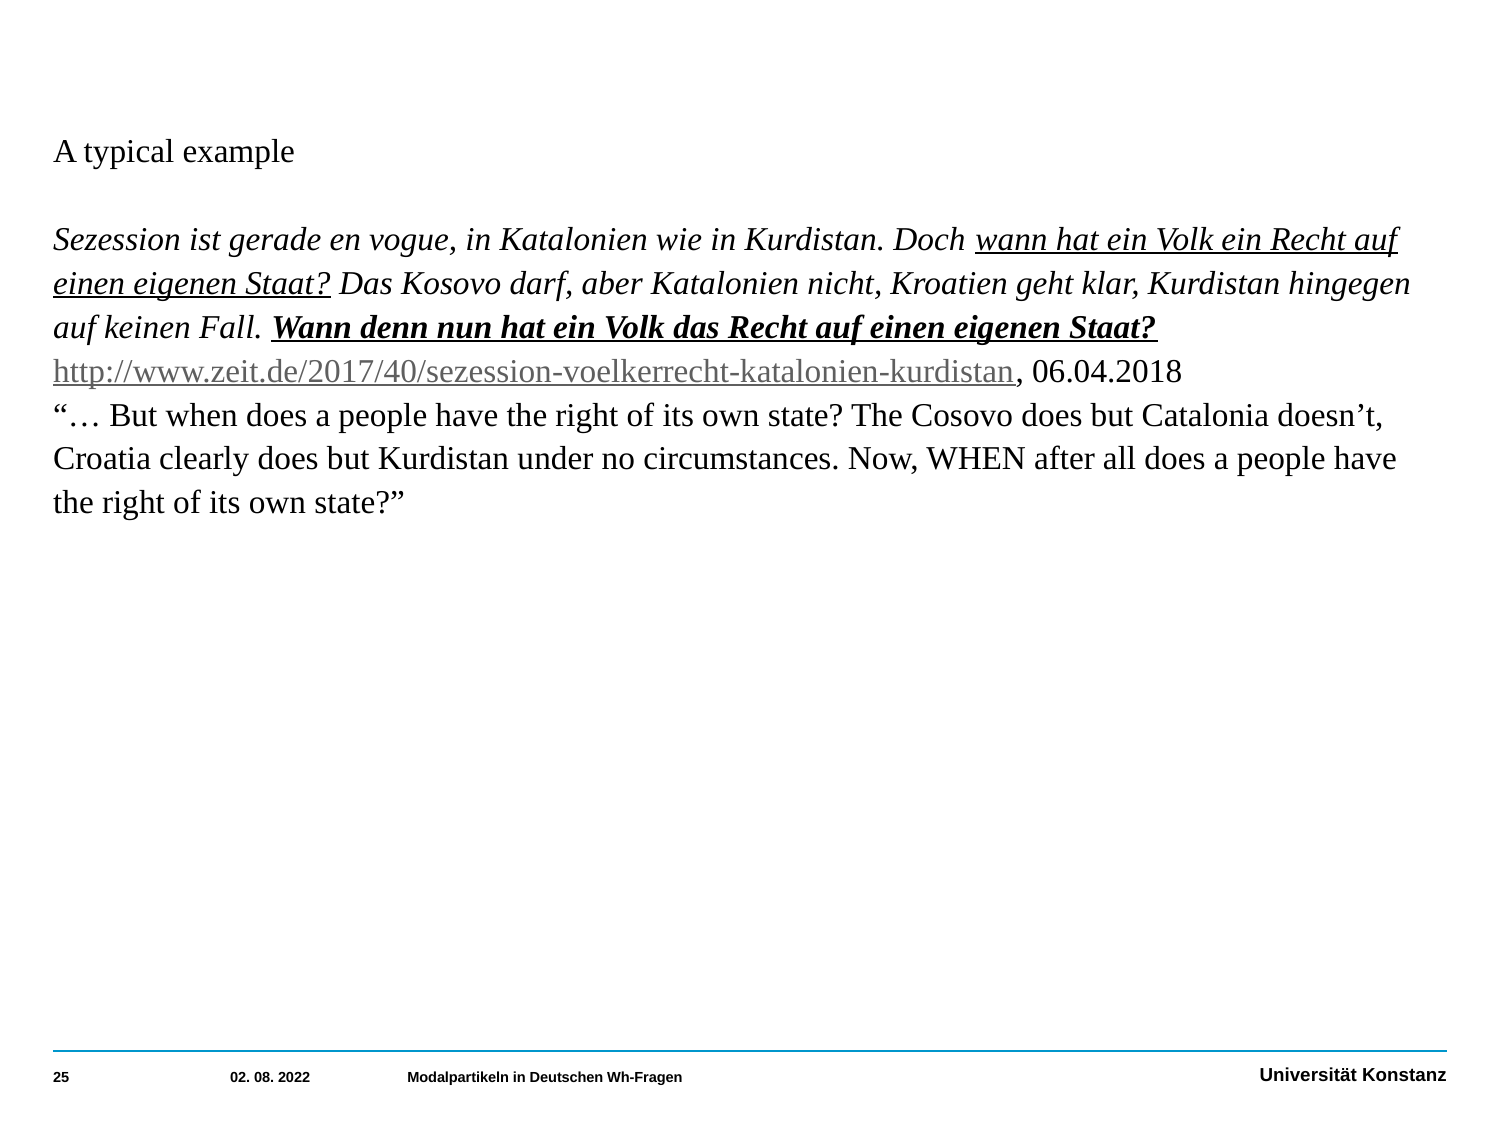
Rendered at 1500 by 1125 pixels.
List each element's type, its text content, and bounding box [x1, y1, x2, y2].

footer Modalpartikeln in Deutschen Wh-Fragen [407, 1058, 916, 1094]
slide_number 25 [53, 1058, 207, 1094]
list A typical example Sezession ist gerade en vogue, in Katalonien wie in Kurdistan. Doch wann hat ein Volk ein Recht auf einen eigenen Staat? Das Kosovo darf, aber Katalonien nicht, Kroatien geht klar, Kurdistan hingegen auf keinen Fall. Wann denn nun hat ein Volk das Recht auf einen eigenen Staat? http://www.zeit.de/2017/40/sezession-voelkerrecht-katalonien-kurdistan, 06.04.2018 “… But when does a people have the right of its own state? The Cosovo does but Catalonia doesn’t, Croatia clearly does but Kurdistan under no circumstances. Now, WHEN after all does a people have the right of its own state?” [53, 125, 1447, 1000]
slide_number 02. 08. 2022 [230, 1058, 384, 1094]
